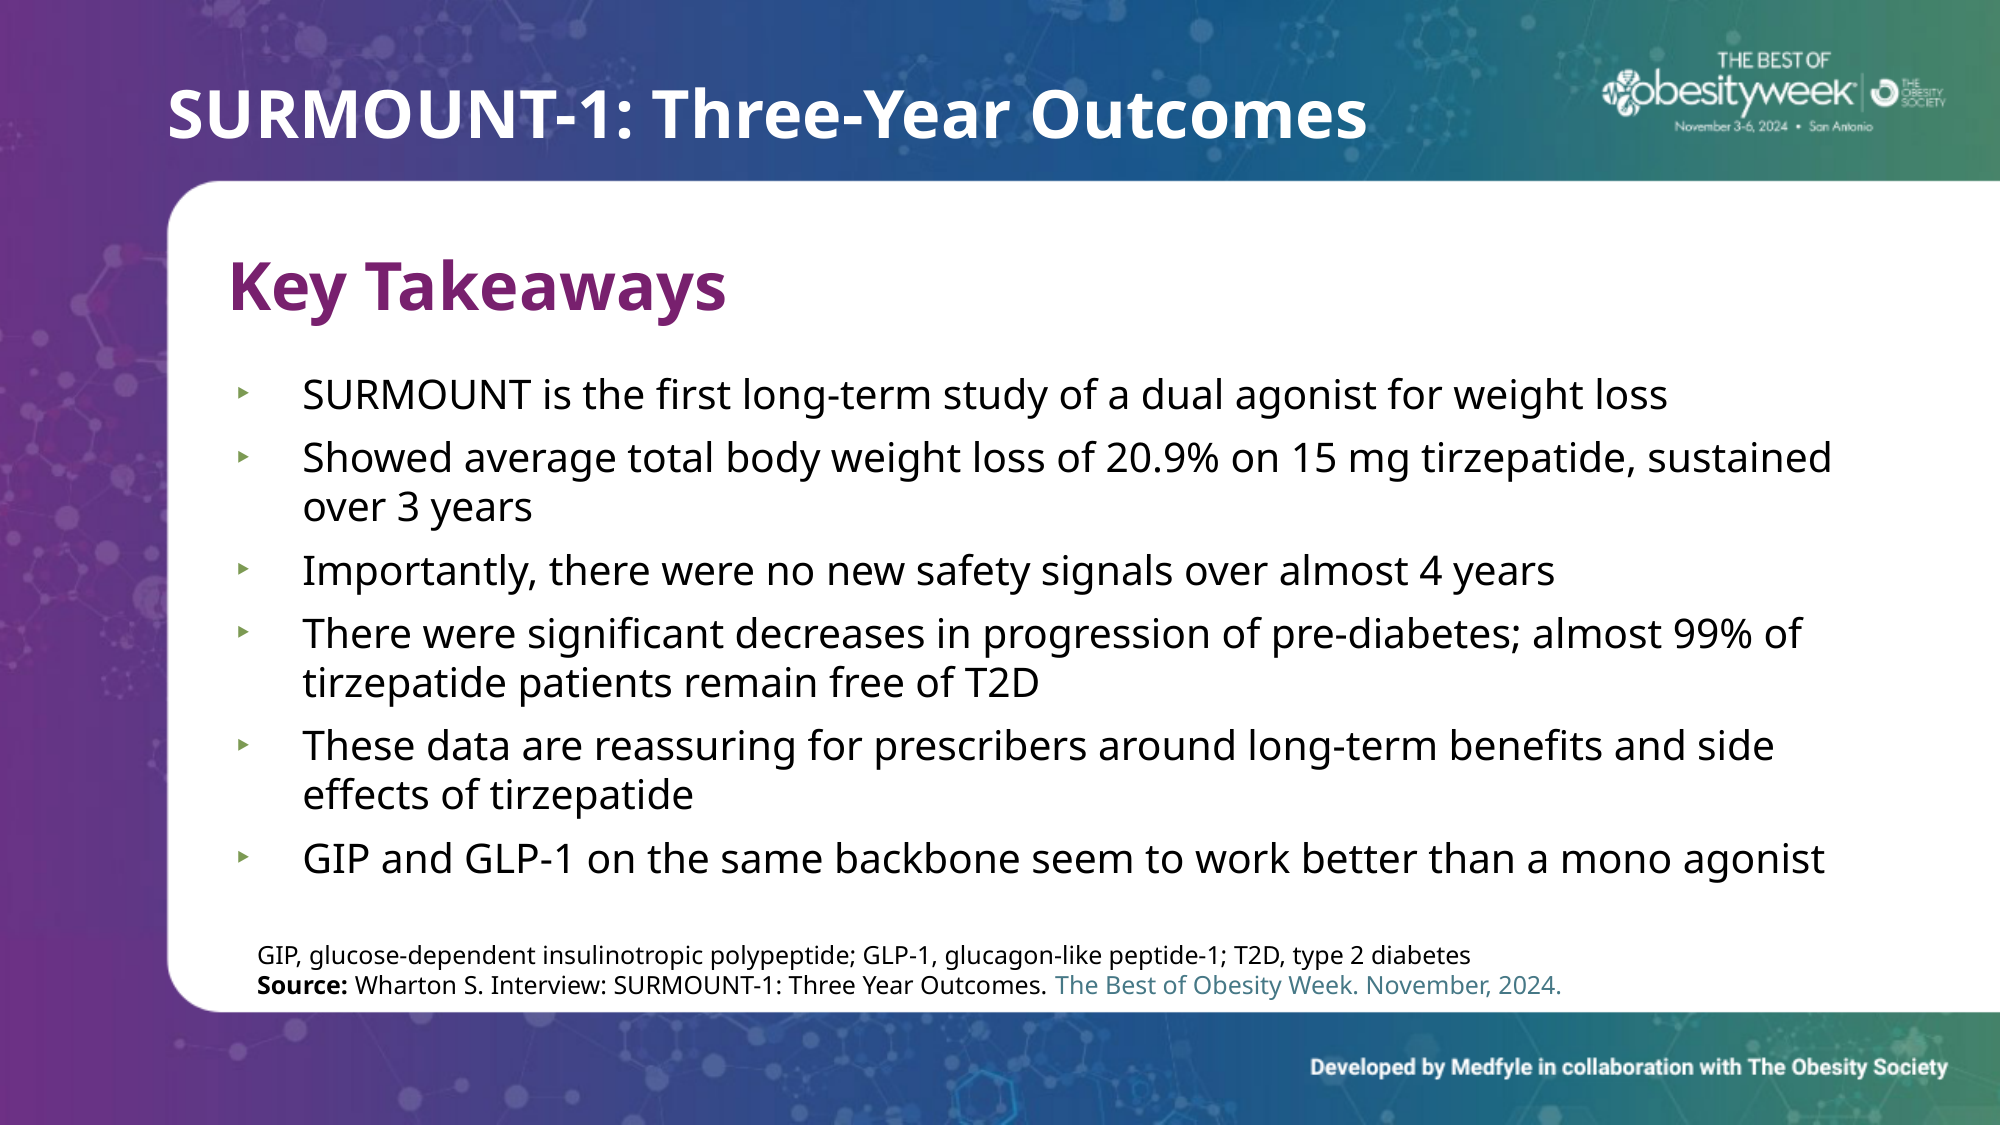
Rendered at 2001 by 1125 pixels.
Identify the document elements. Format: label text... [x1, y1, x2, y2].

text_box Key Takeaways [212, 232, 1922, 347]
list SURMOUNT is the first long-term study of a dual agonist for weight loss Showed average total body weight loss of 20.9% on 15 mg tirzepatide, sustained over 3 years Importantly, there were no new safety signals over almost 4 years There were significant decreases in progression of pre-diabetes; almost 99% of tirzepatide patients remain free of T2D These data are reassuring for prescribers around long-term benefits and side effects of tirzepatide GIP and GLP-1 on the same backbone seem to work better than a mono agonist [212, 360, 1863, 914]
title SURMOUNT-1: Three-Year Outcomes [152, 59, 1863, 174]
text_box GIP, glucose-dependent insulinotropic polypeptide; GLP-1, glucagon-like peptide-1; T2D, type 2 diabetes Source: Wharton S. Interview: SURMOUNT-1: Three Year Outcomes. The Best of Obesity Week. November, 2024. [242, 932, 1952, 1011]
picture [0, 0, 2000, 1125]
